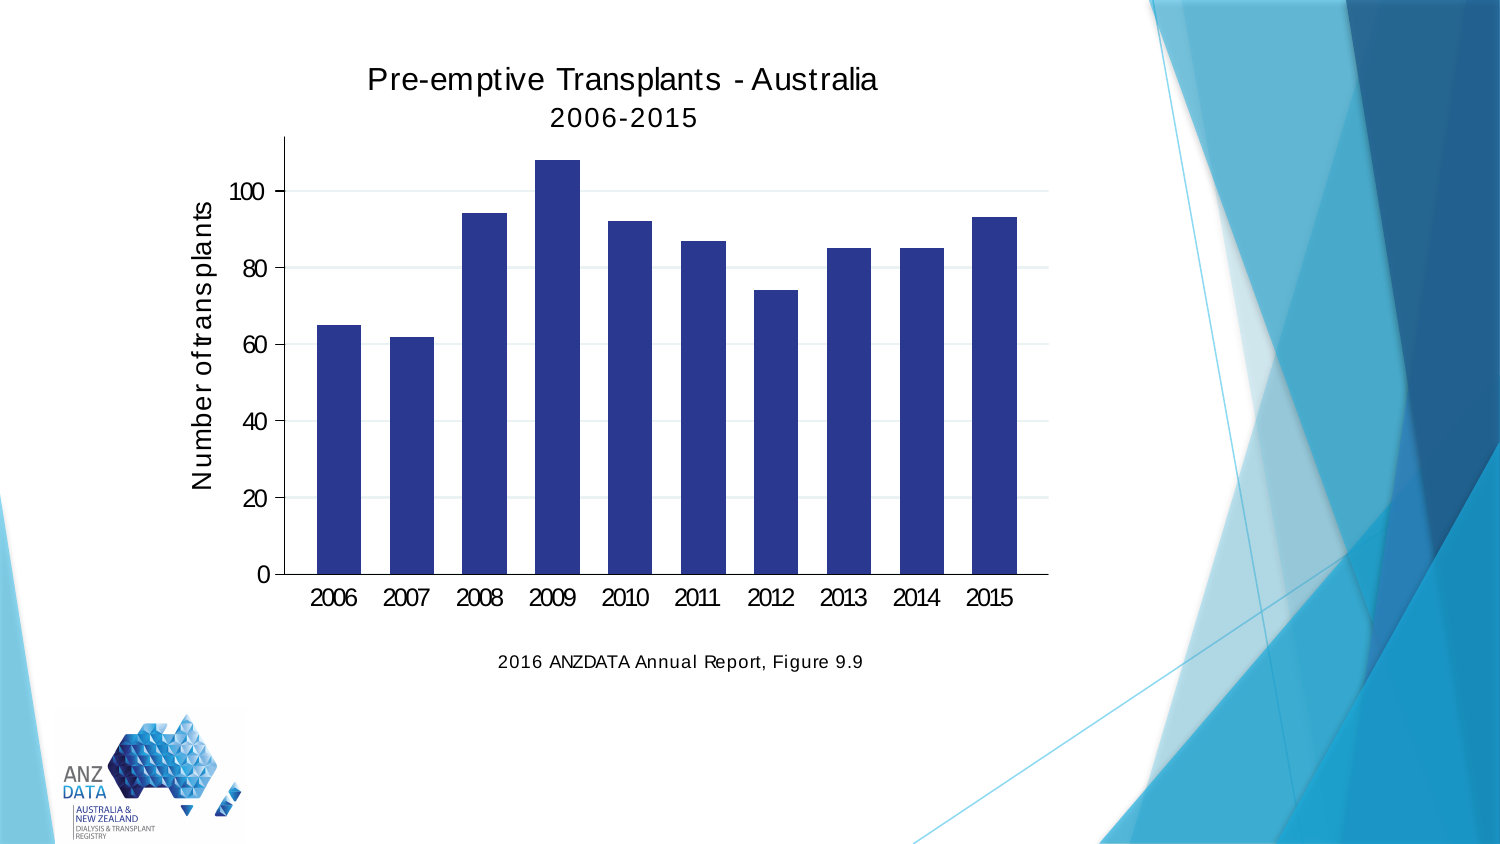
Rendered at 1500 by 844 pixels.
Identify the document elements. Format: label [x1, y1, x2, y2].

list [161, 37, 1072, 700]
picture [55, 708, 247, 844]
